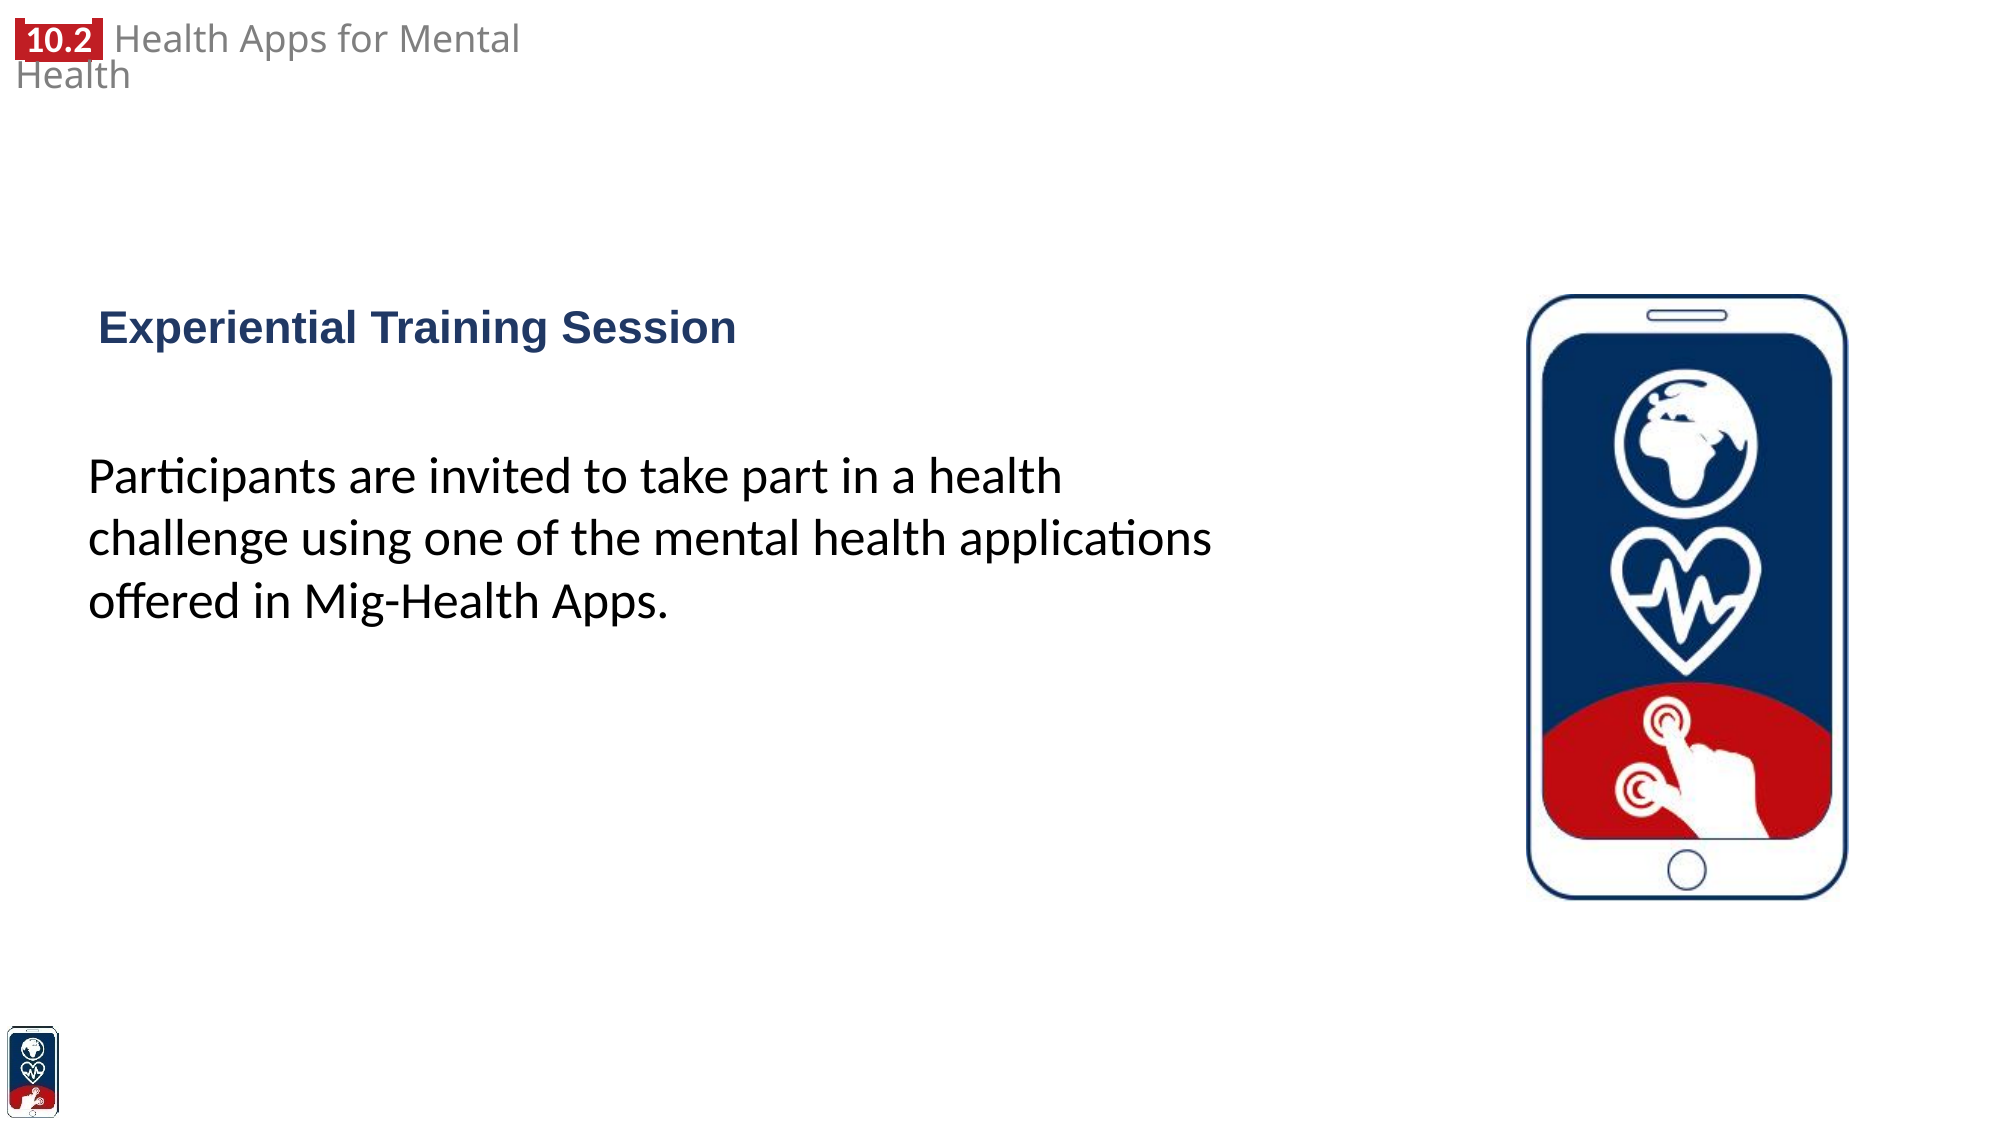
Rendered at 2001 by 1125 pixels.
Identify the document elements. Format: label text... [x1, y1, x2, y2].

text_box Participants are invited to take part in a health challenge using one of the mental health applications offered in Mig-Health Apps. [73, 433, 1245, 576]
picture [1526, 294, 1849, 902]
picture [7, 1026, 59, 1118]
title Experiential Training Session [83, 275, 1898, 375]
